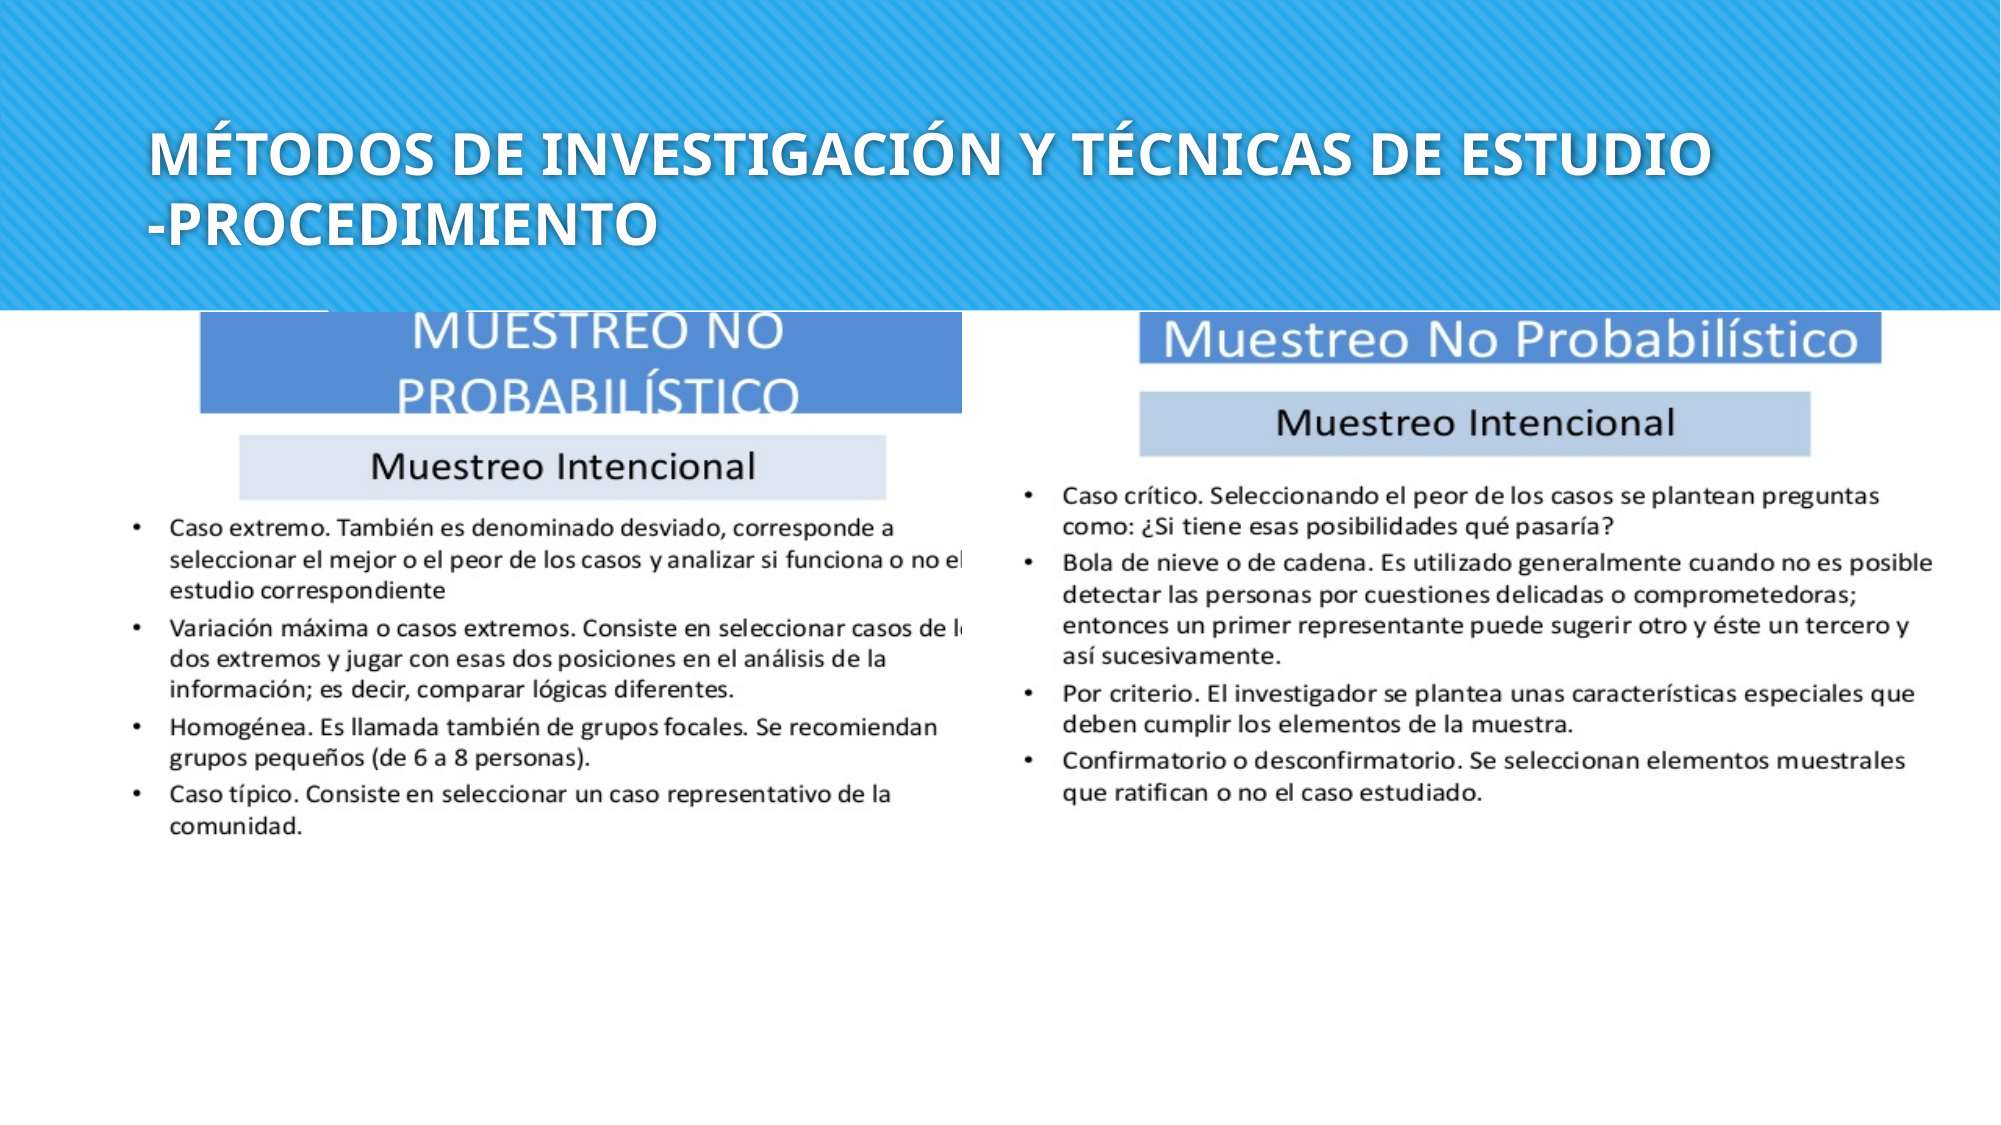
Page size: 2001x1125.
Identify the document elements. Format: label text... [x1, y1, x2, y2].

picture [68, 311, 1998, 1009]
title MÉTODOS DE INVESTIGACIÓN Y TÉCNICAS DE ESTUDIO -PROCEDIMIENTO [132, 73, 1868, 311]
